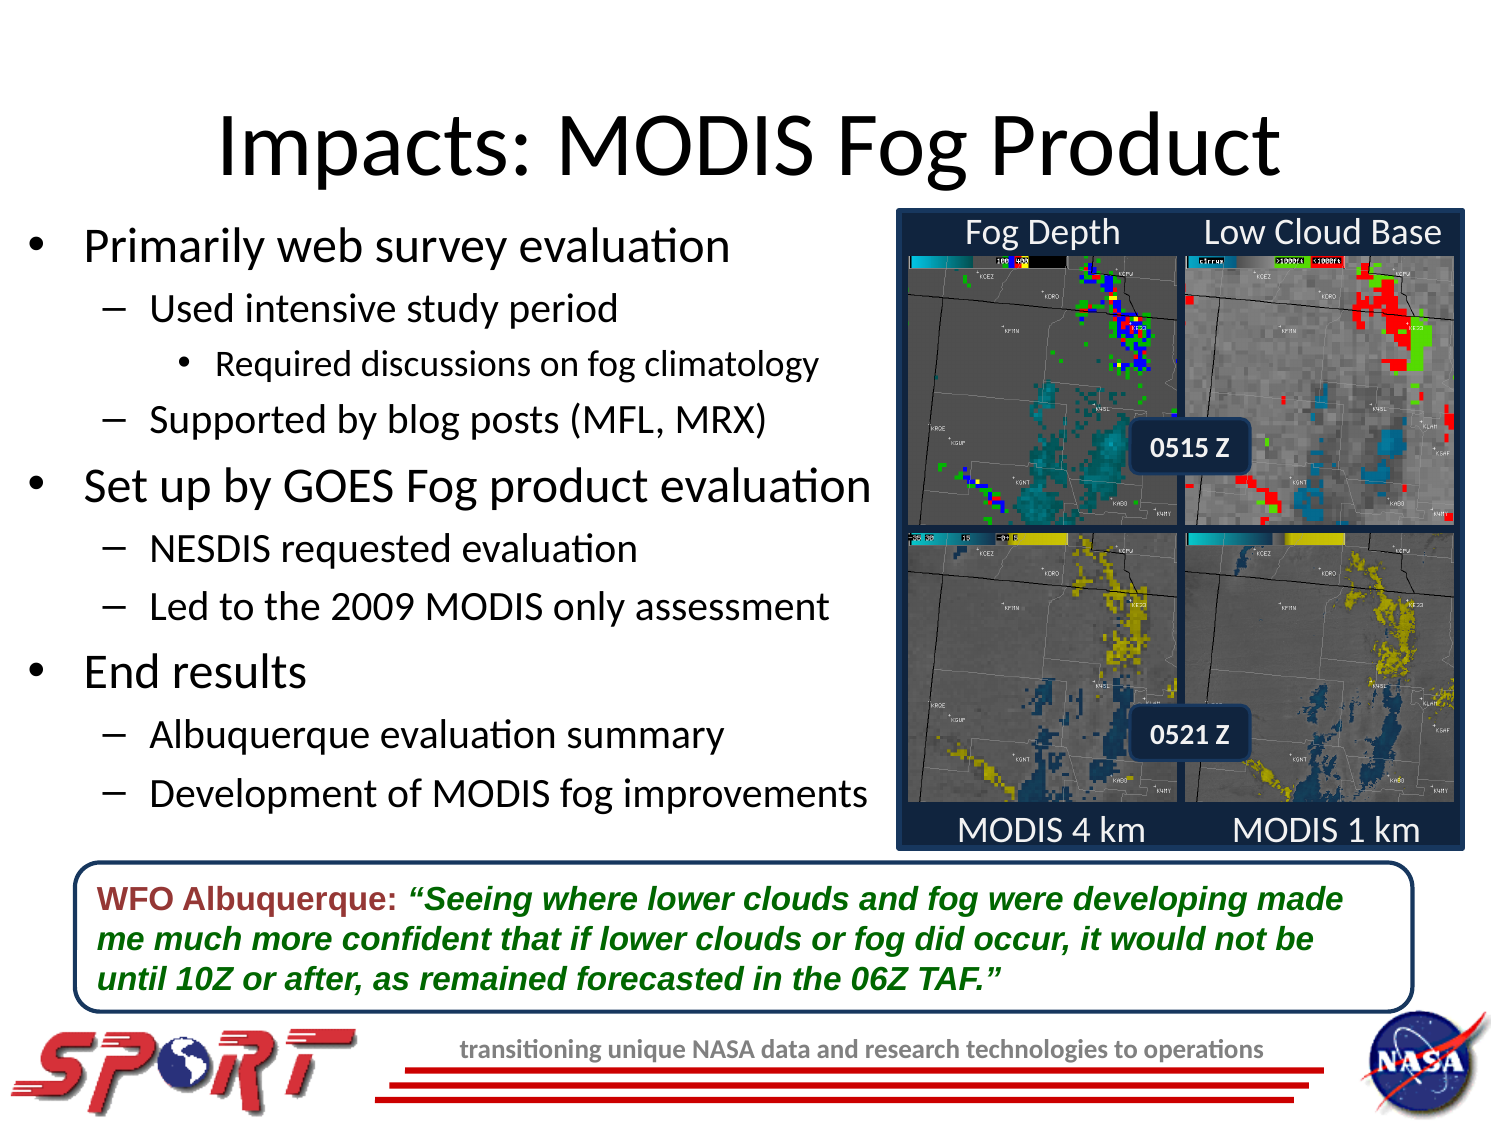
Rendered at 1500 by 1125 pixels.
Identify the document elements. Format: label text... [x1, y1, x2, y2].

text_box WFO Albuquerque: “Seeing where lower clouds and fog were developing made me much more confident that if lower clouds or fog did occur, it would not be until 10Z or after, as remained forecasted in the 06Z TAF.” [74, 862, 1413, 1006]
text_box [898, 199, 1463, 860]
title Impacts: MODIS Fog Product [37, 44, 1463, 205]
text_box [0, 1007, 1491, 1125]
list Primarily web survey evaluation Used intensive study period Required discussions on fog climatology Supported by blog posts (MFL, MRX) Set up by GOES Fog product evaluation NESDIS requested evaluation Led to the 2009 MODIS only assessment End results Albuquerque evaluation summary Development of MODIS fog improvements [12, 205, 893, 860]
